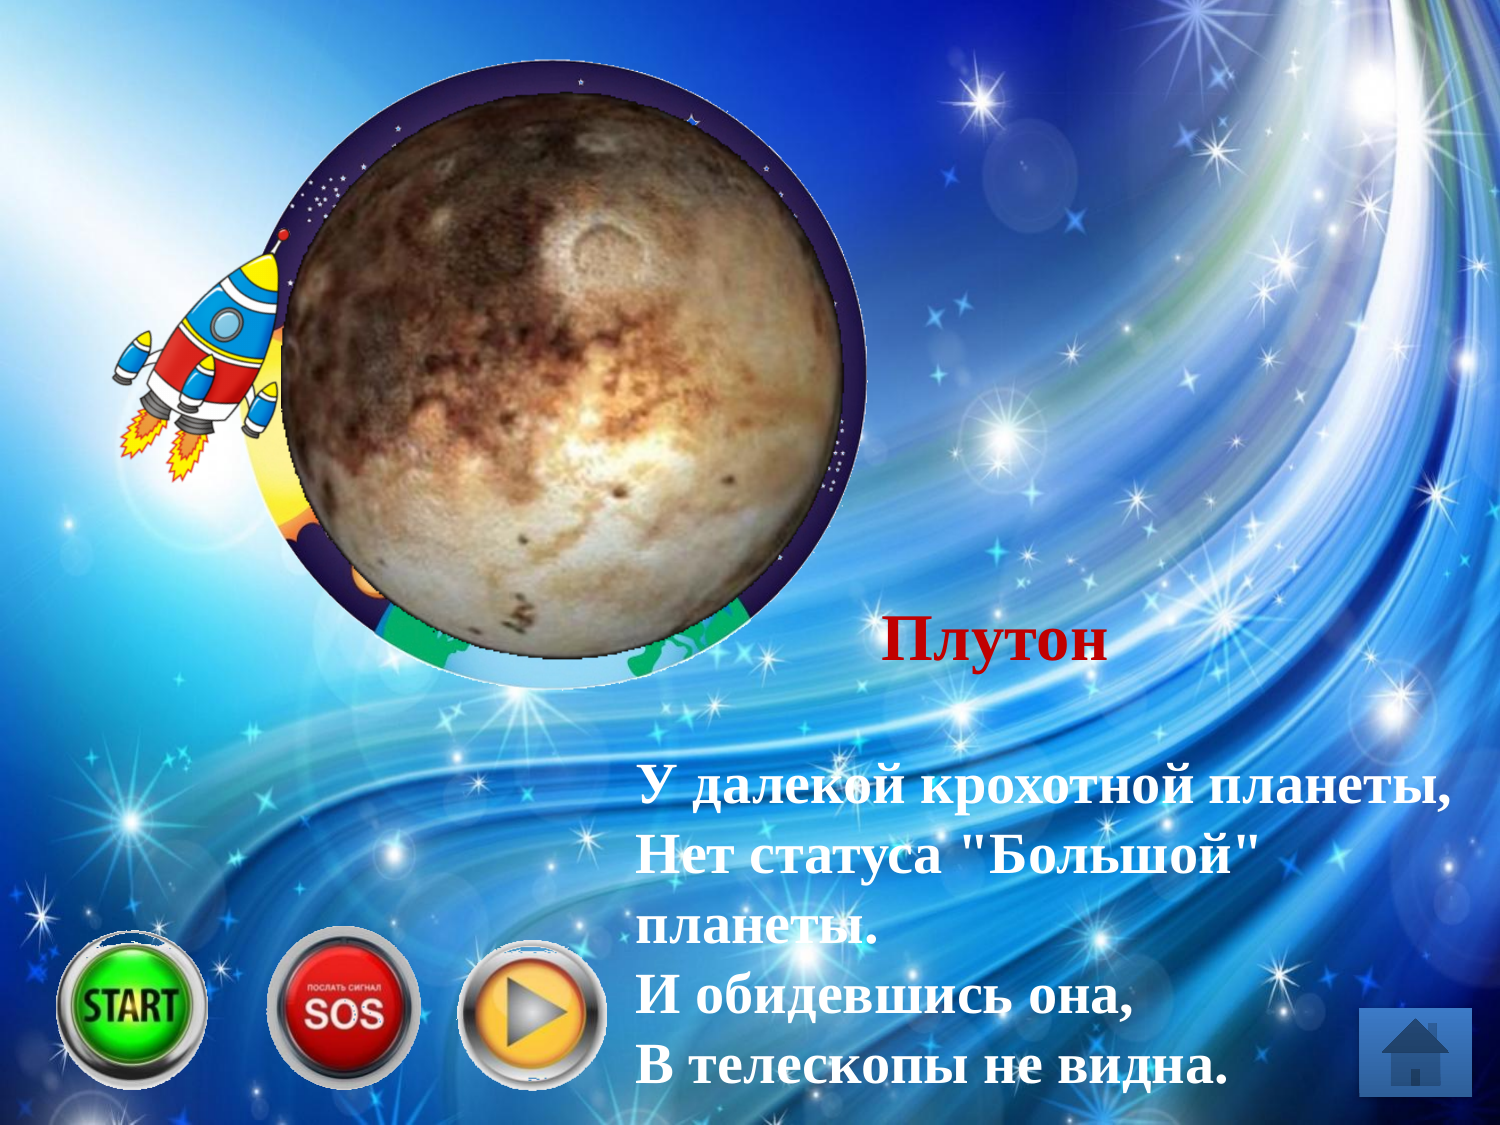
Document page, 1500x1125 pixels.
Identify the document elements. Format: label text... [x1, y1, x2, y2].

text_box [1359, 1007, 1472, 1097]
text_box Плутон [941, 585, 1348, 681]
picture [0, 0, 1500, 1125]
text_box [93, 93, 938, 751]
text_box У далекой крохотной планеты, Нет статуса "Большой" планеты. И обидевшись она, В телескопы не видна. [621, 738, 1500, 1125]
